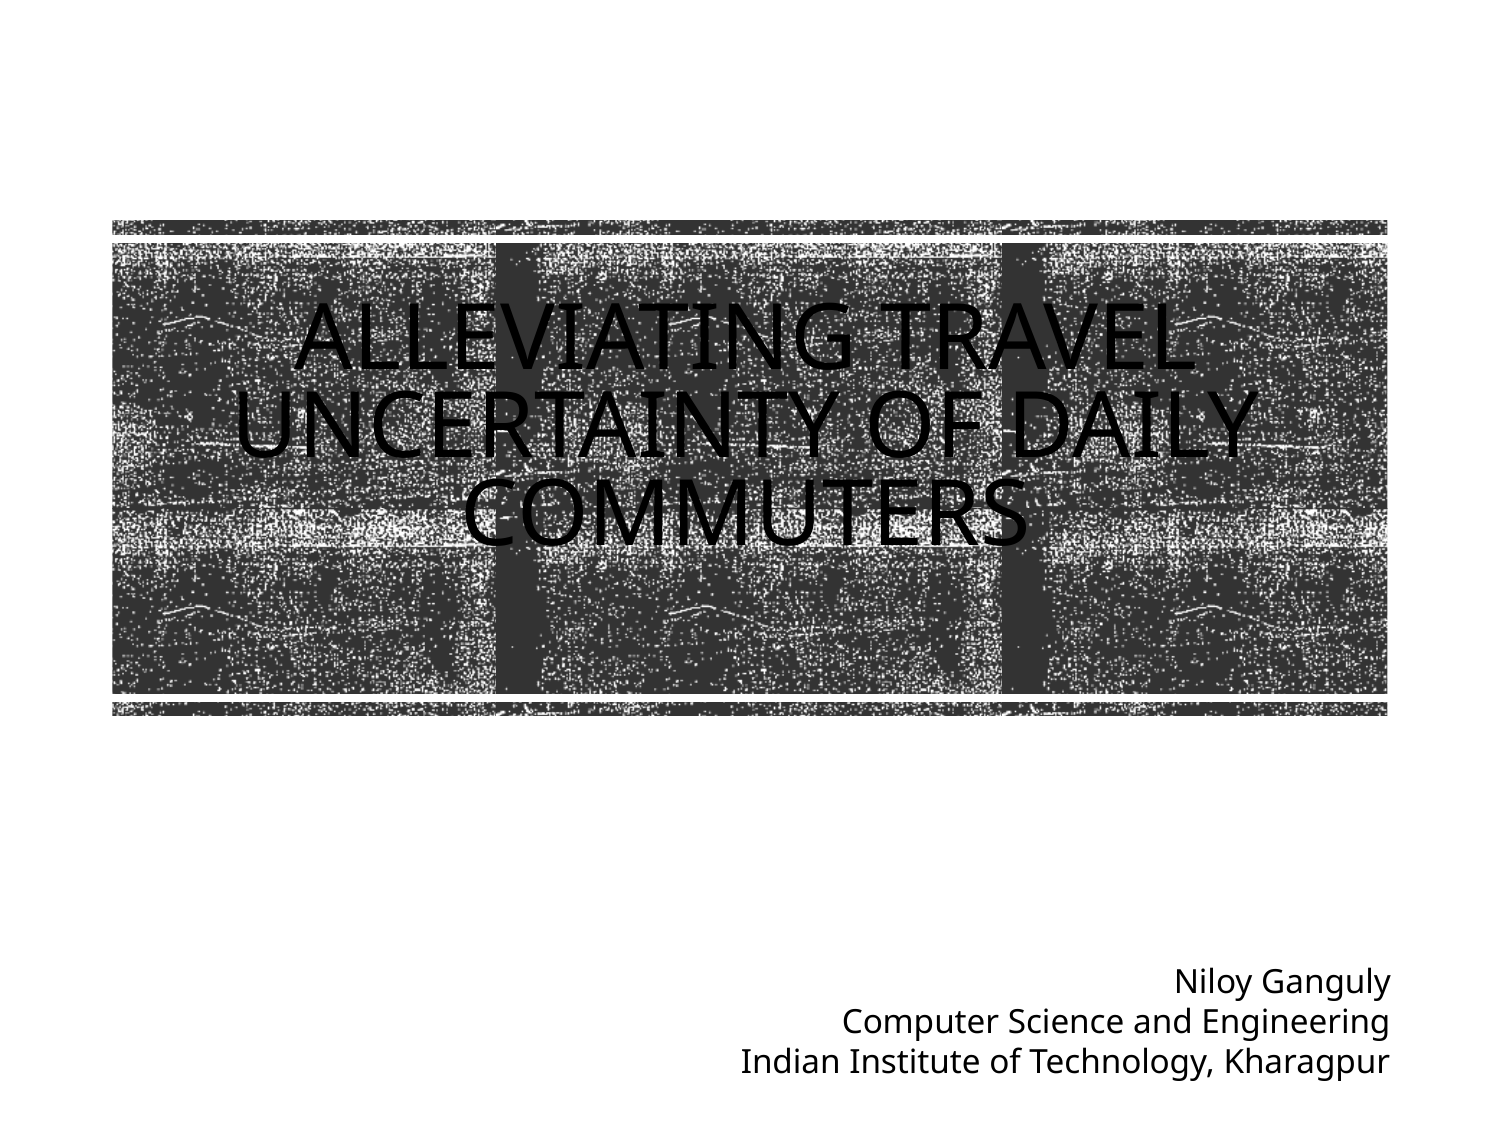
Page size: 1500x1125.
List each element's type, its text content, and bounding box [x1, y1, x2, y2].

text_box Niloy Ganguly Computer Science and Engineering Indian Institute of Technology, Kharagpur [593, 952, 1406, 1087]
title Alleviating Travel Uncertainty of Daily Commuters [49, 237, 1444, 736]
